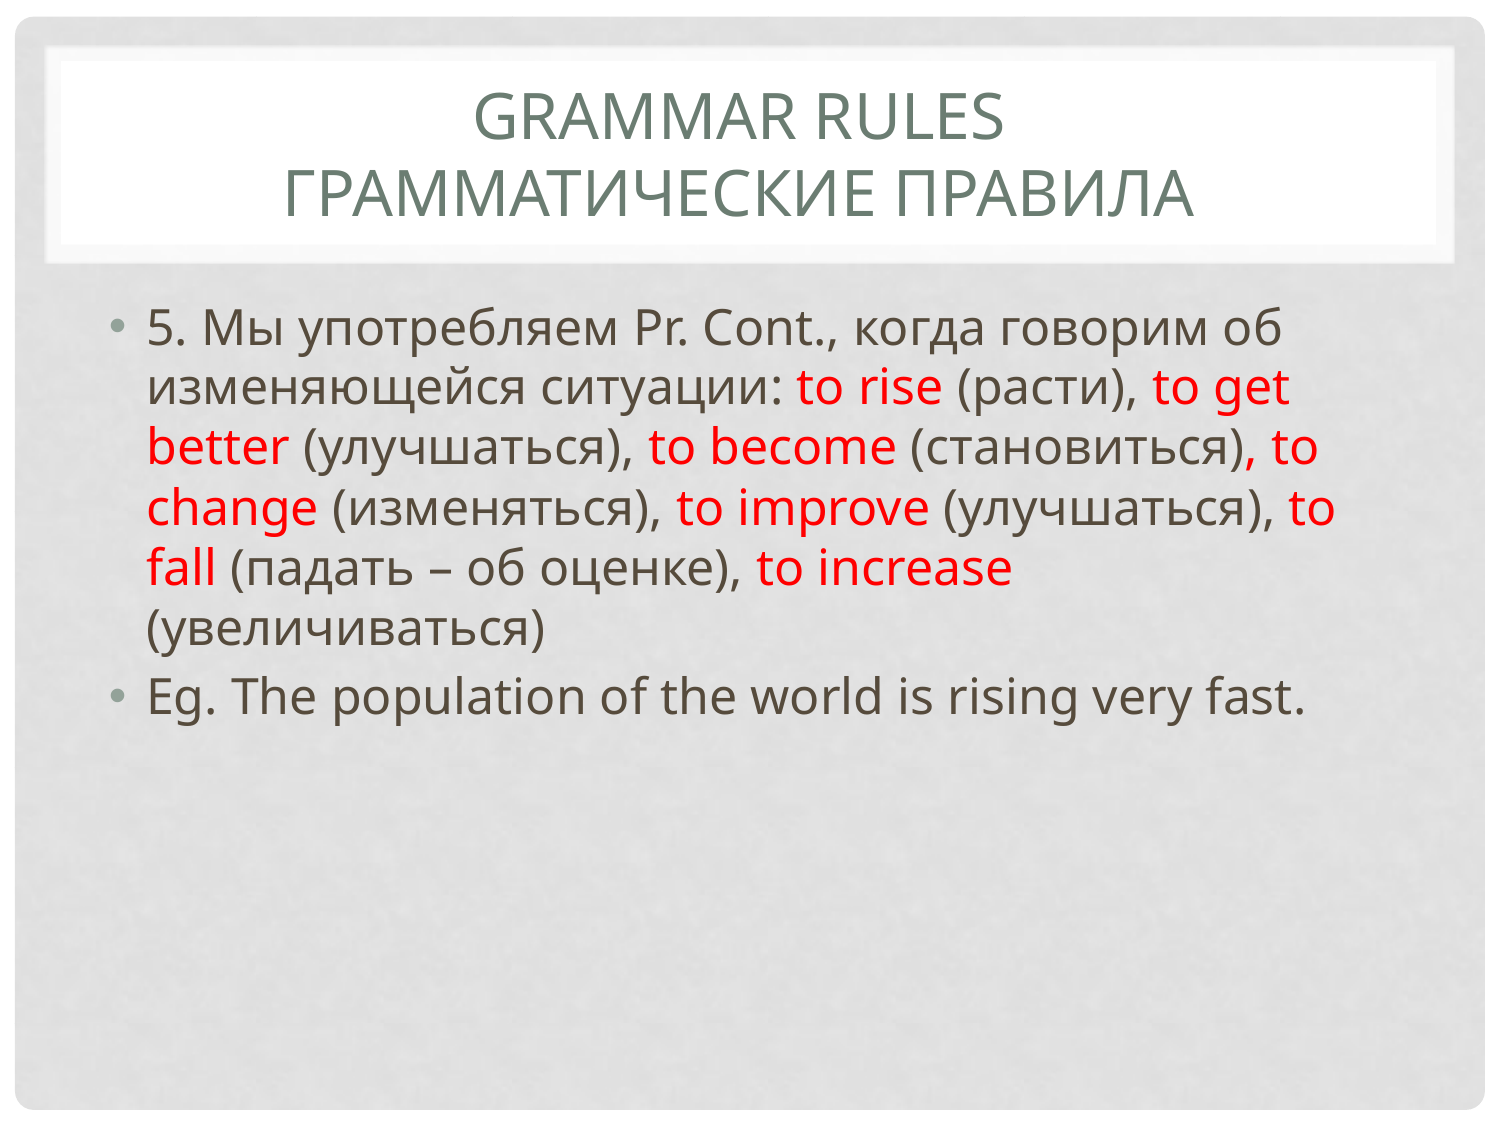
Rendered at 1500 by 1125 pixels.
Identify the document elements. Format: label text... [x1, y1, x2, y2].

list 5. Мы употребляем Pr. Cont., когда говорим об изменяющейся ситуации: to rise (расти), to get better (улучшаться), to become (становиться), to change (изменяться), to improve (улучшаться), to fall (падать – об оценке), to increase (увеличиваться) Eg. The population of the world is rising very fast. [75, 287, 1425, 1005]
title Grammar rules грамматические правила [69, 66, 1425, 238]
